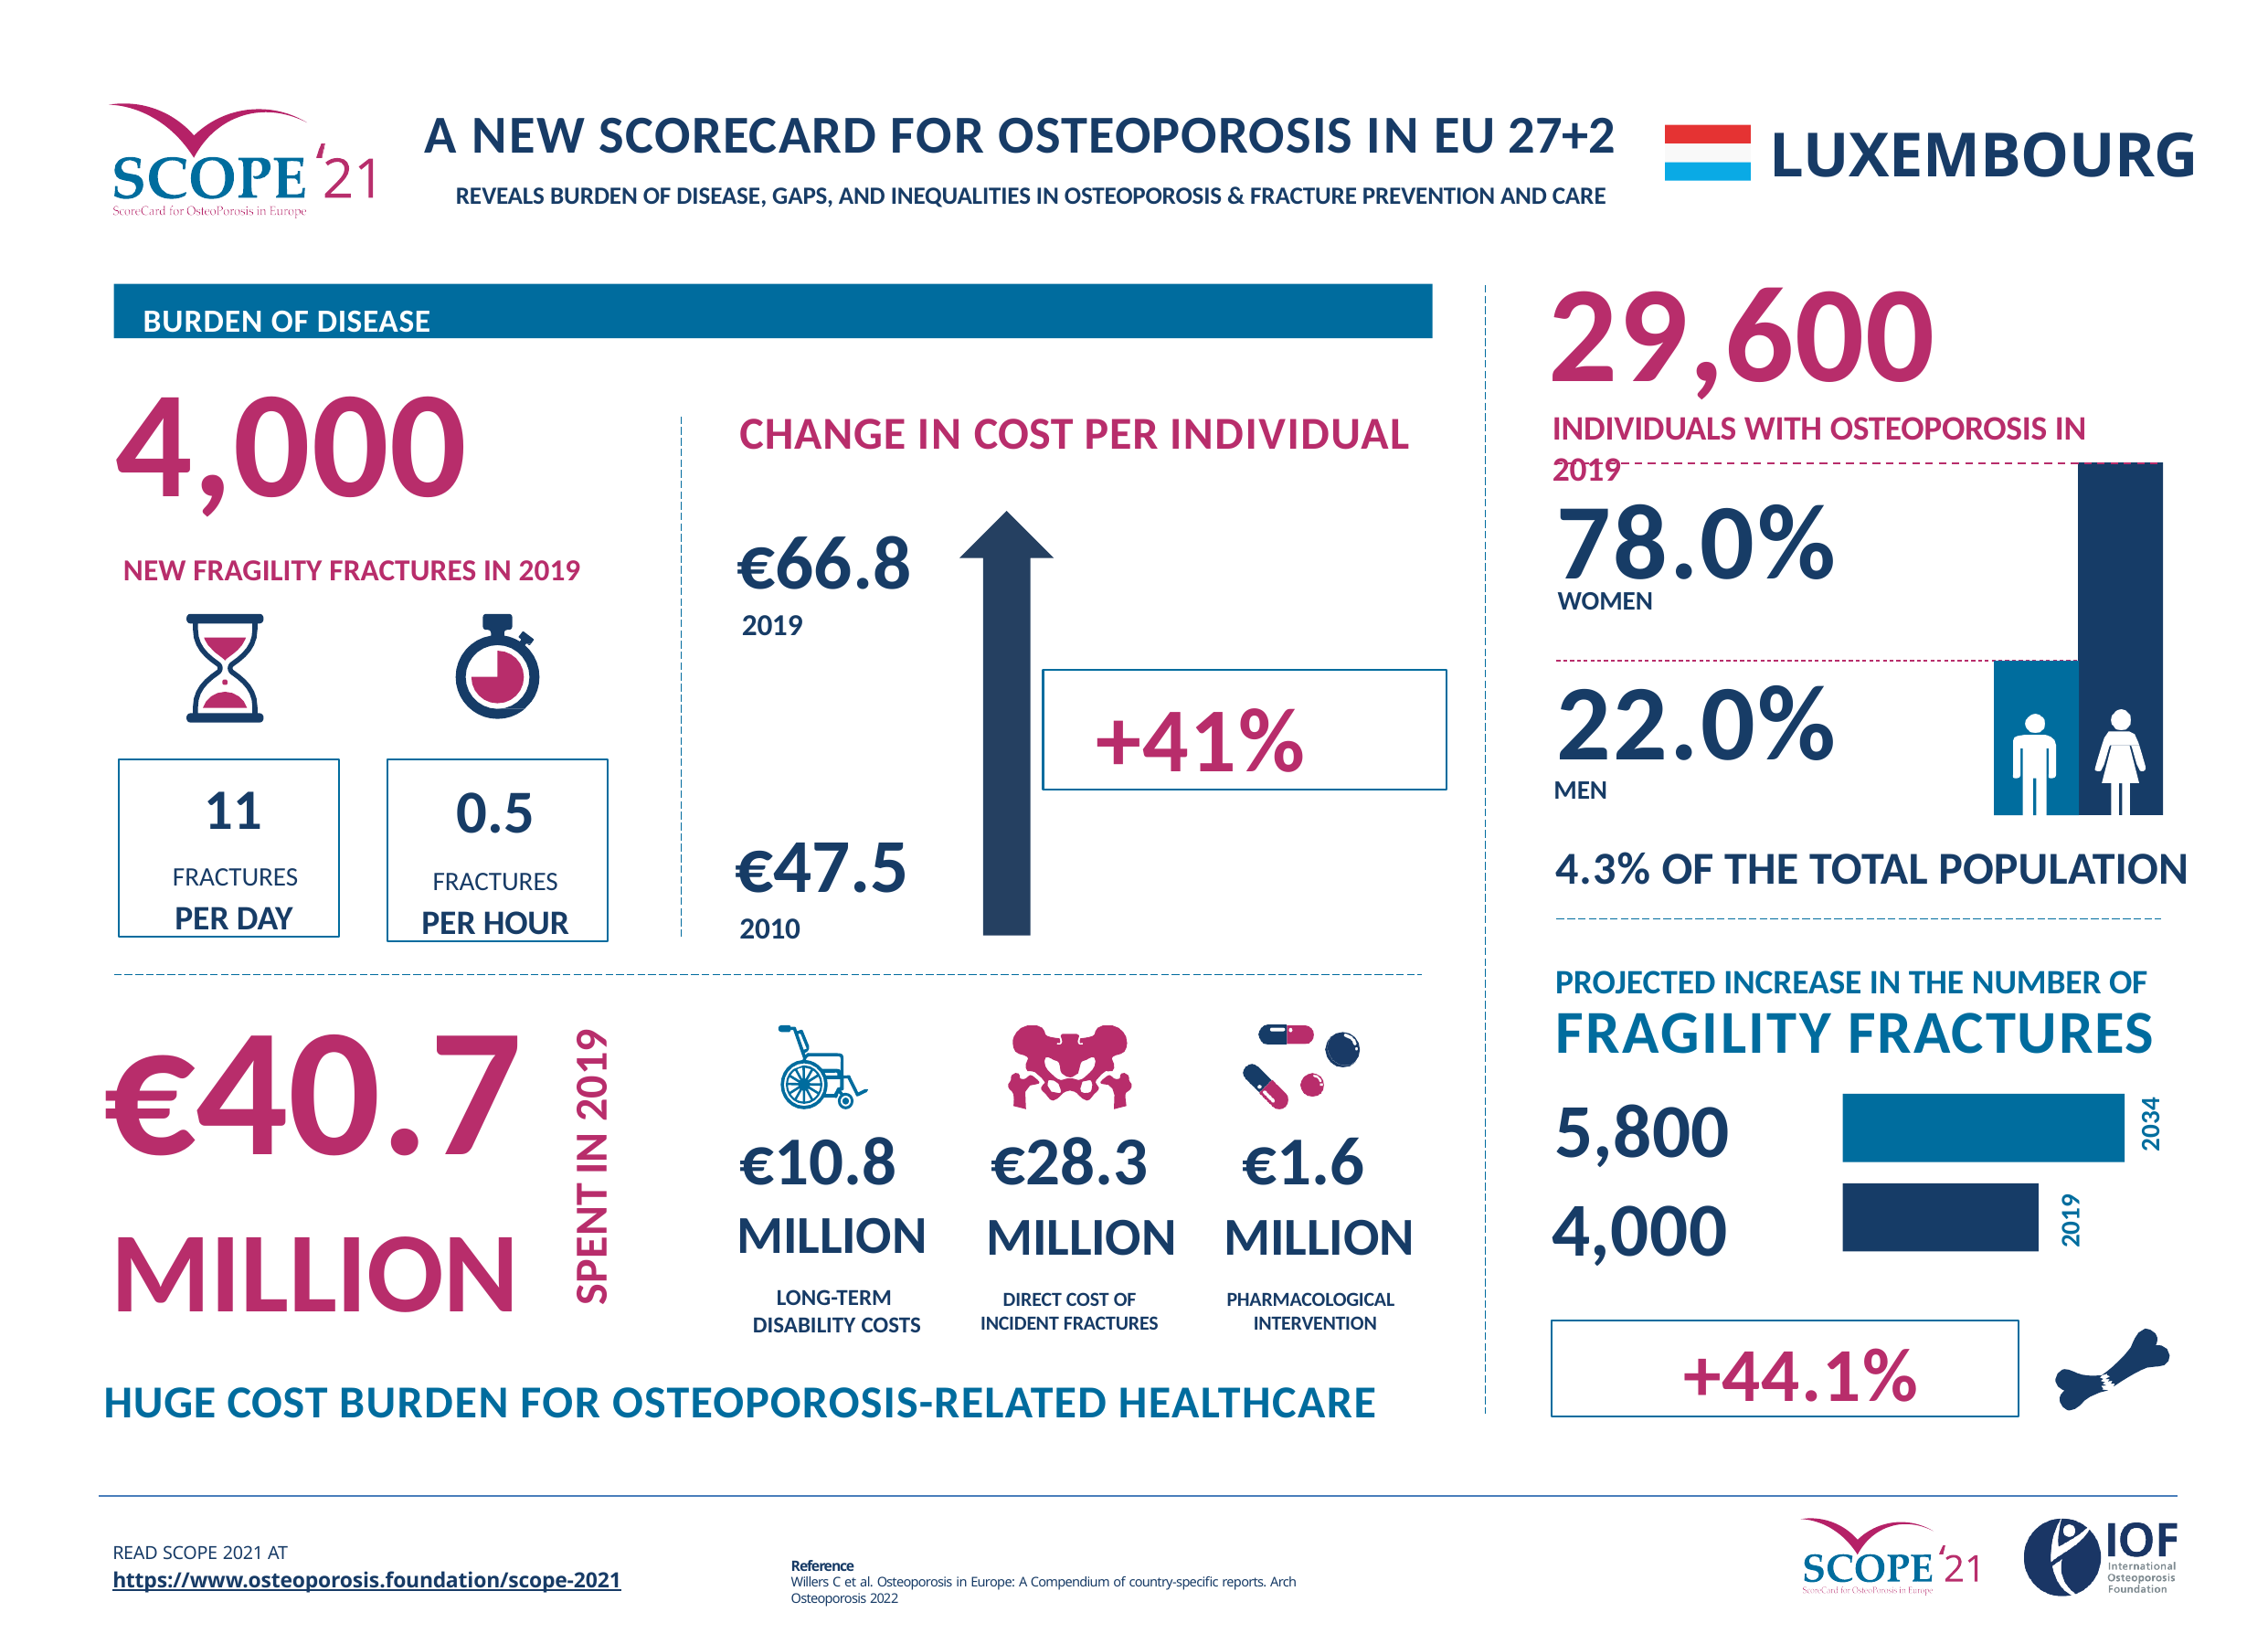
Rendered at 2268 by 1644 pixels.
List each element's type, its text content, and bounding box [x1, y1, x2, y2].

text_box READ SCOPE 2021 AT https://www.osteoporosis.foundation/scope-2021 [111, 1536, 661, 1596]
text_box 2034 [2132, 1079, 2166, 1153]
text_box €47.5 2010 [733, 814, 956, 946]
text_box €66.8 2019 [735, 510, 958, 642]
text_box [1554, 461, 2164, 824]
text_box [1008, 1073, 1040, 1109]
text_box SPENT IN 2019 [560, 1192, 617, 1308]
text_box [2055, 1328, 2170, 1411]
text_box 2019 [2052, 1172, 2085, 1250]
text_box +41% [1043, 669, 1447, 790]
text_box PHARMACOLOGICAL INTERVENTION [1224, 1284, 1398, 1334]
text_box DIRECT COST OF INCIDENT FRACTURES [979, 1284, 1161, 1334]
text_box €40.7 [101, 970, 624, 1192]
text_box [109, 103, 374, 218]
text_box [1012, 1025, 1128, 1101]
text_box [185, 613, 264, 723]
text_box BURDEN OF DISEASE [113, 283, 1433, 339]
text_box LUXEMBOURG [1767, 113, 2220, 189]
text_box [1100, 1073, 1132, 1109]
text_box A NEW SCORECARD FOR OSTEOPOROSIS IN EU 27+2 REVEALS BURDEN OF DISEASE, GAPS, AND INEQUALITIES IN OSTEOPOROSIS & FRACTURE PREVENTION AND CARE [422, 64, 1643, 209]
text_box 4,000 [113, 342, 644, 528]
text_box INDIVIDUALS WITH OSTEOPOROSIS IN 2019 [1550, 409, 2163, 466]
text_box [1664, 124, 1752, 181]
text_box 4.3% OF THE TOTAL POPULATION [1553, 835, 2199, 894]
text_box 11 FRACTURES PER DAY [119, 758, 340, 938]
picture [2022, 1518, 2178, 1596]
text_box CHANGE IN COST PER INDIVIDUAL [737, 386, 1448, 459]
text_box HUGE COST BURDEN FOR OSTEOPOROSIS-RELATED HEALTHCARE [101, 1370, 1489, 1427]
text_box 0.5 FRACTURES PER HOUR [387, 758, 608, 941]
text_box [1800, 1518, 1978, 1596]
text_box [958, 508, 1056, 938]
text_box €10.8 €28.3 €1.6 [737, 1114, 1422, 1199]
text_box 29,600 [1546, 242, 2165, 409]
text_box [455, 613, 540, 720]
text_box 5,800 4,000 [1550, 1070, 1869, 1272]
text_box MILLION MILLION [984, 1200, 1415, 1267]
text_box NEW FRAGILITY FRACTURES IN 2019 [121, 547, 620, 587]
text_box PROJECTED INCREASE IN THE NUMBER OF FRAGILITY FRACTURES [1553, 963, 2220, 1066]
text_box MILLION [109, 1195, 596, 1335]
text_box [778, 1024, 868, 1109]
text_box [1869, 1093, 2125, 1162]
text_box +44.1% [1551, 1321, 2019, 1416]
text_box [2094, 709, 2146, 824]
text_box [1869, 1183, 2039, 1252]
text_box Reference Willers C et al. Osteoporosis in Europe: A Compendium of country-specific reports. Arch Osteoporosis 2022 [789, 1554, 1368, 1607]
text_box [1243, 1024, 1361, 1110]
text_box MILLION LONG-TERM DISABILITY COSTS [716, 1198, 947, 1338]
